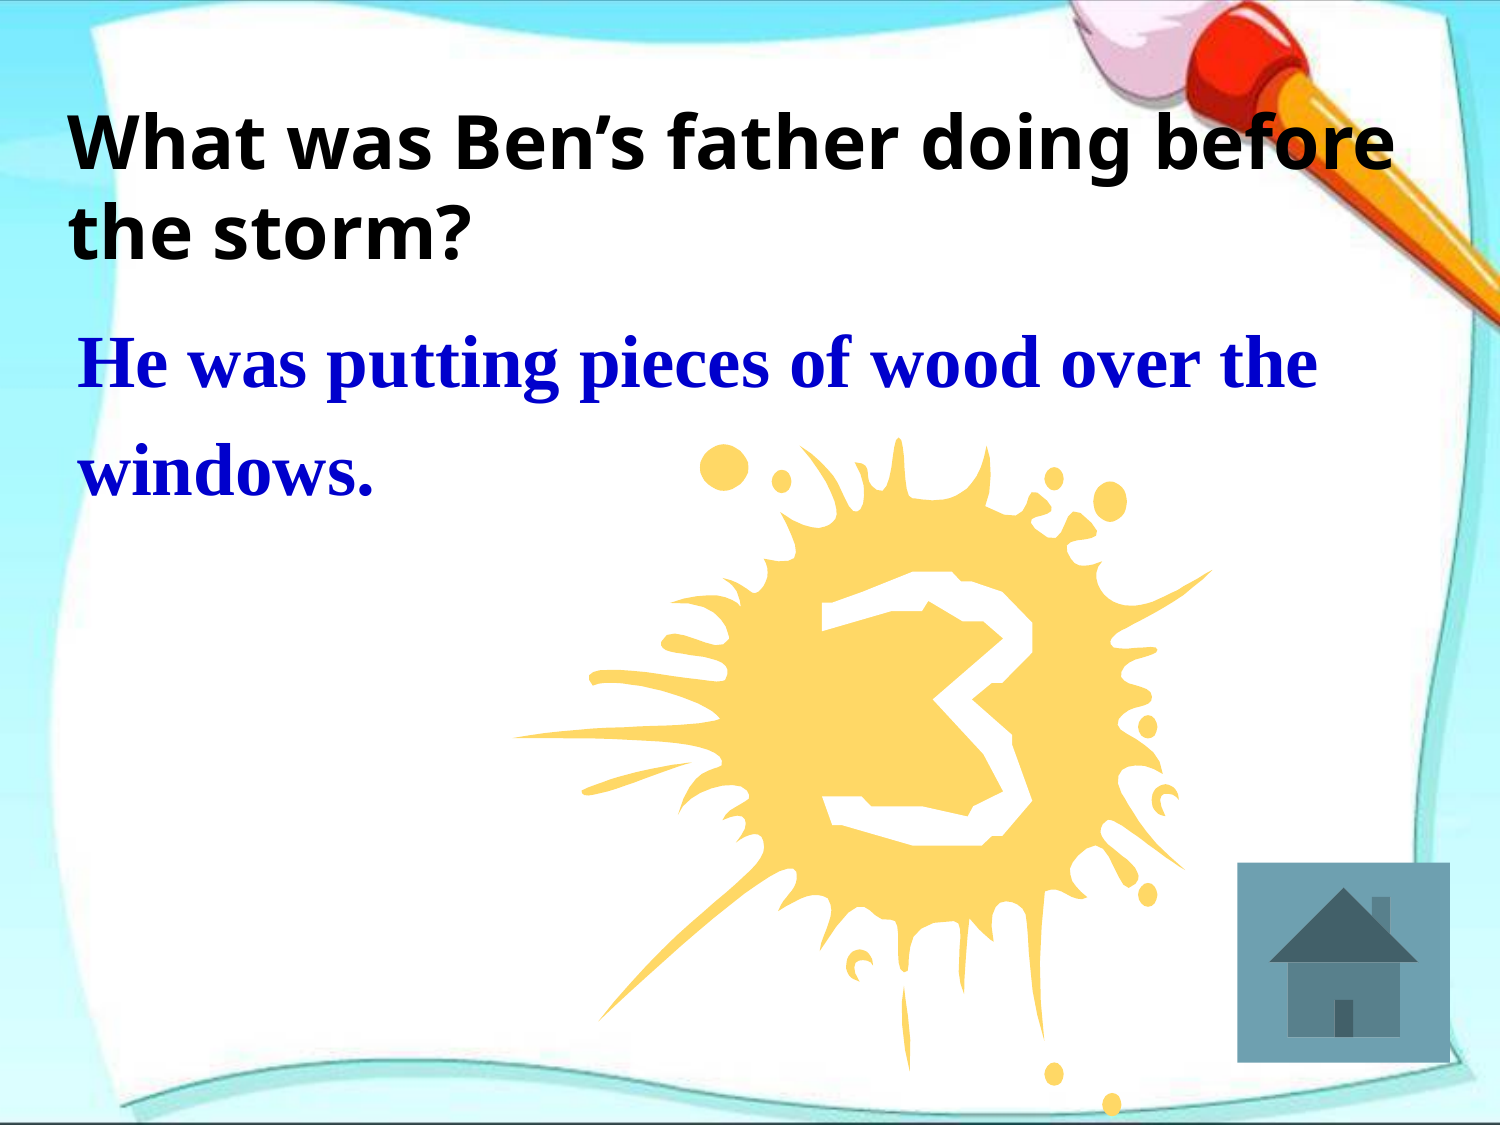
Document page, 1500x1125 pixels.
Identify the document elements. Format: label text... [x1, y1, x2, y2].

picture [0, 0, 1500, 1125]
text_box He was putting pieces of wood over the windows. [62, 287, 1500, 519]
picture [512, 437, 1213, 1117]
text_box [1237, 862, 1450, 1063]
text_box What was Ben’s father doing before the storm? [52, 87, 1433, 283]
